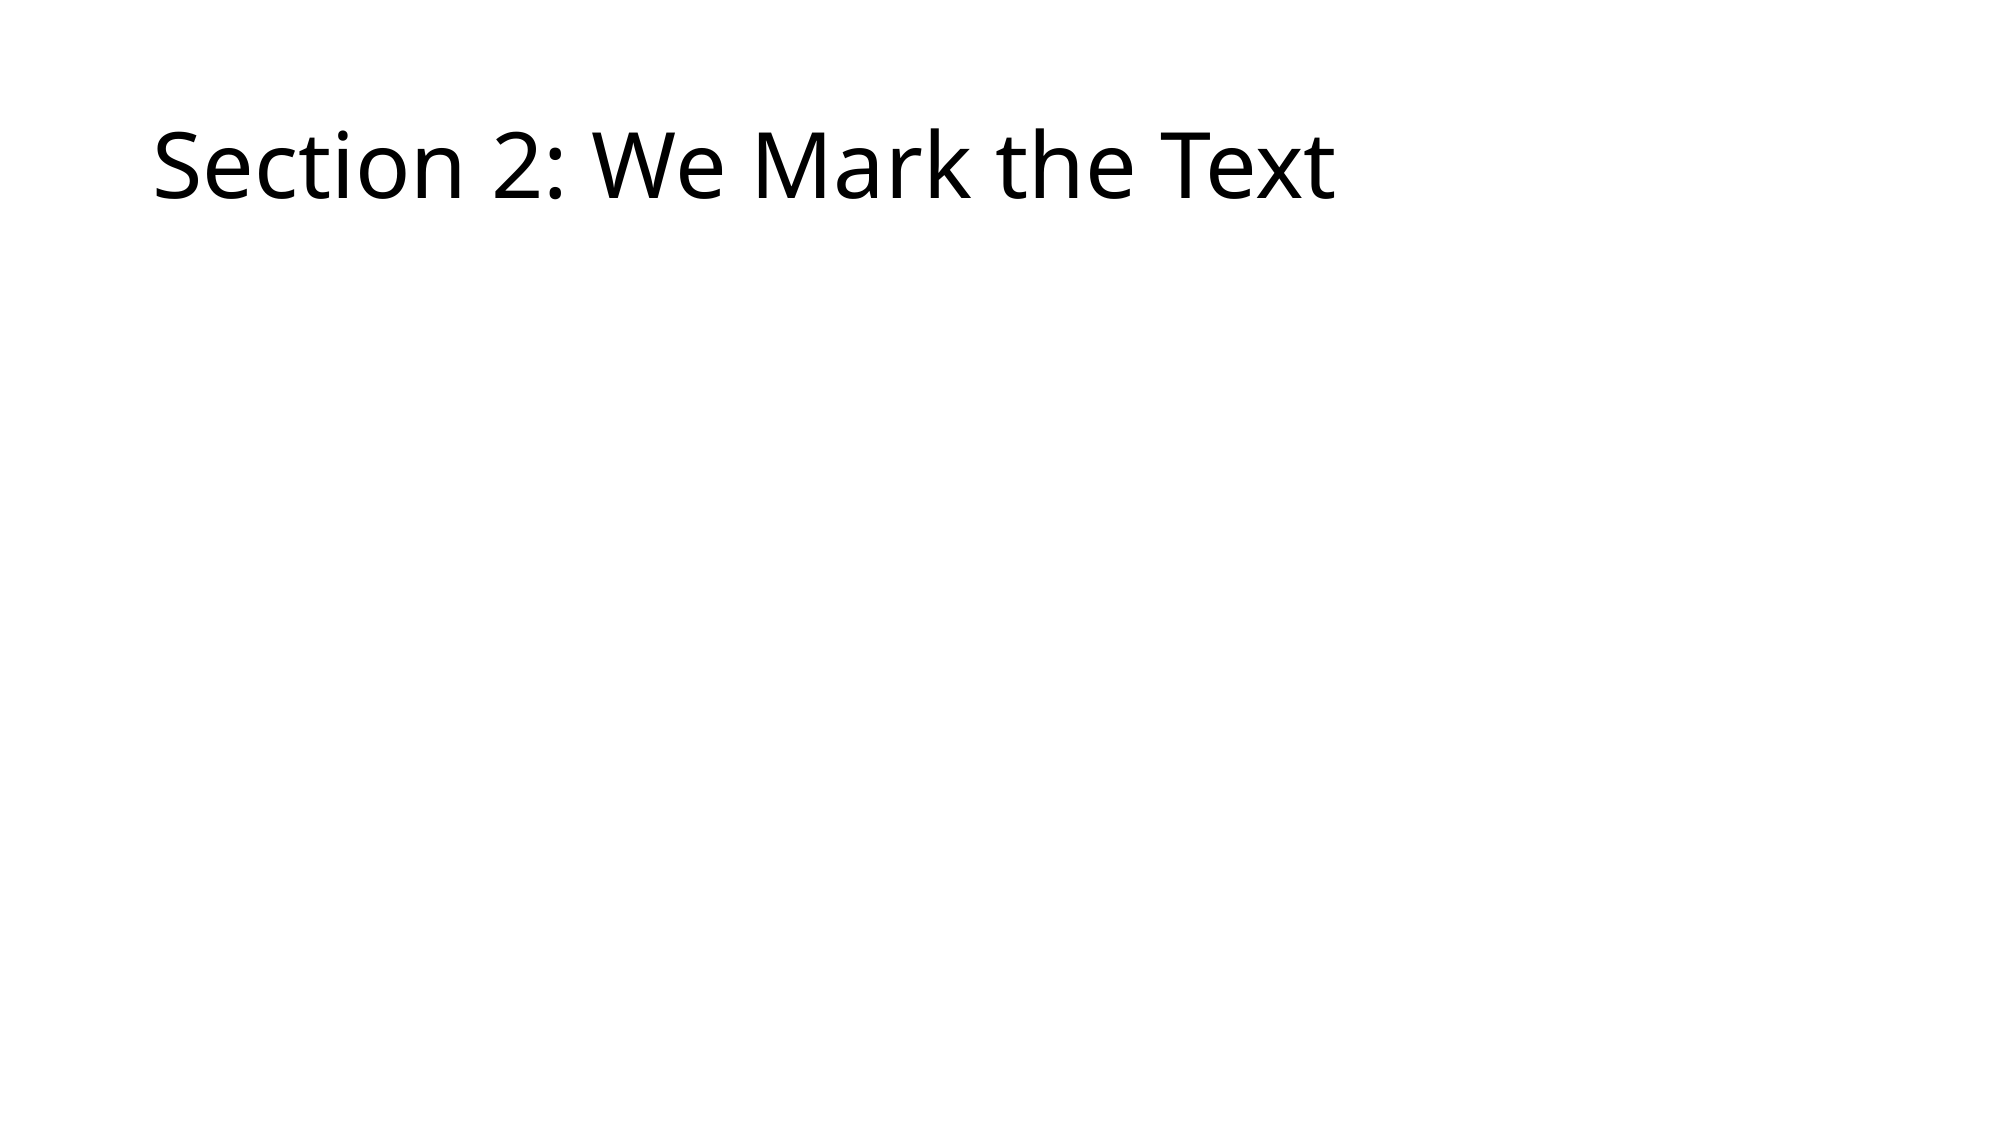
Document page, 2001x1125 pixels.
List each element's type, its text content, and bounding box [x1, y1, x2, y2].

title Section 2: We Mark the Text [137, 59, 1863, 278]
